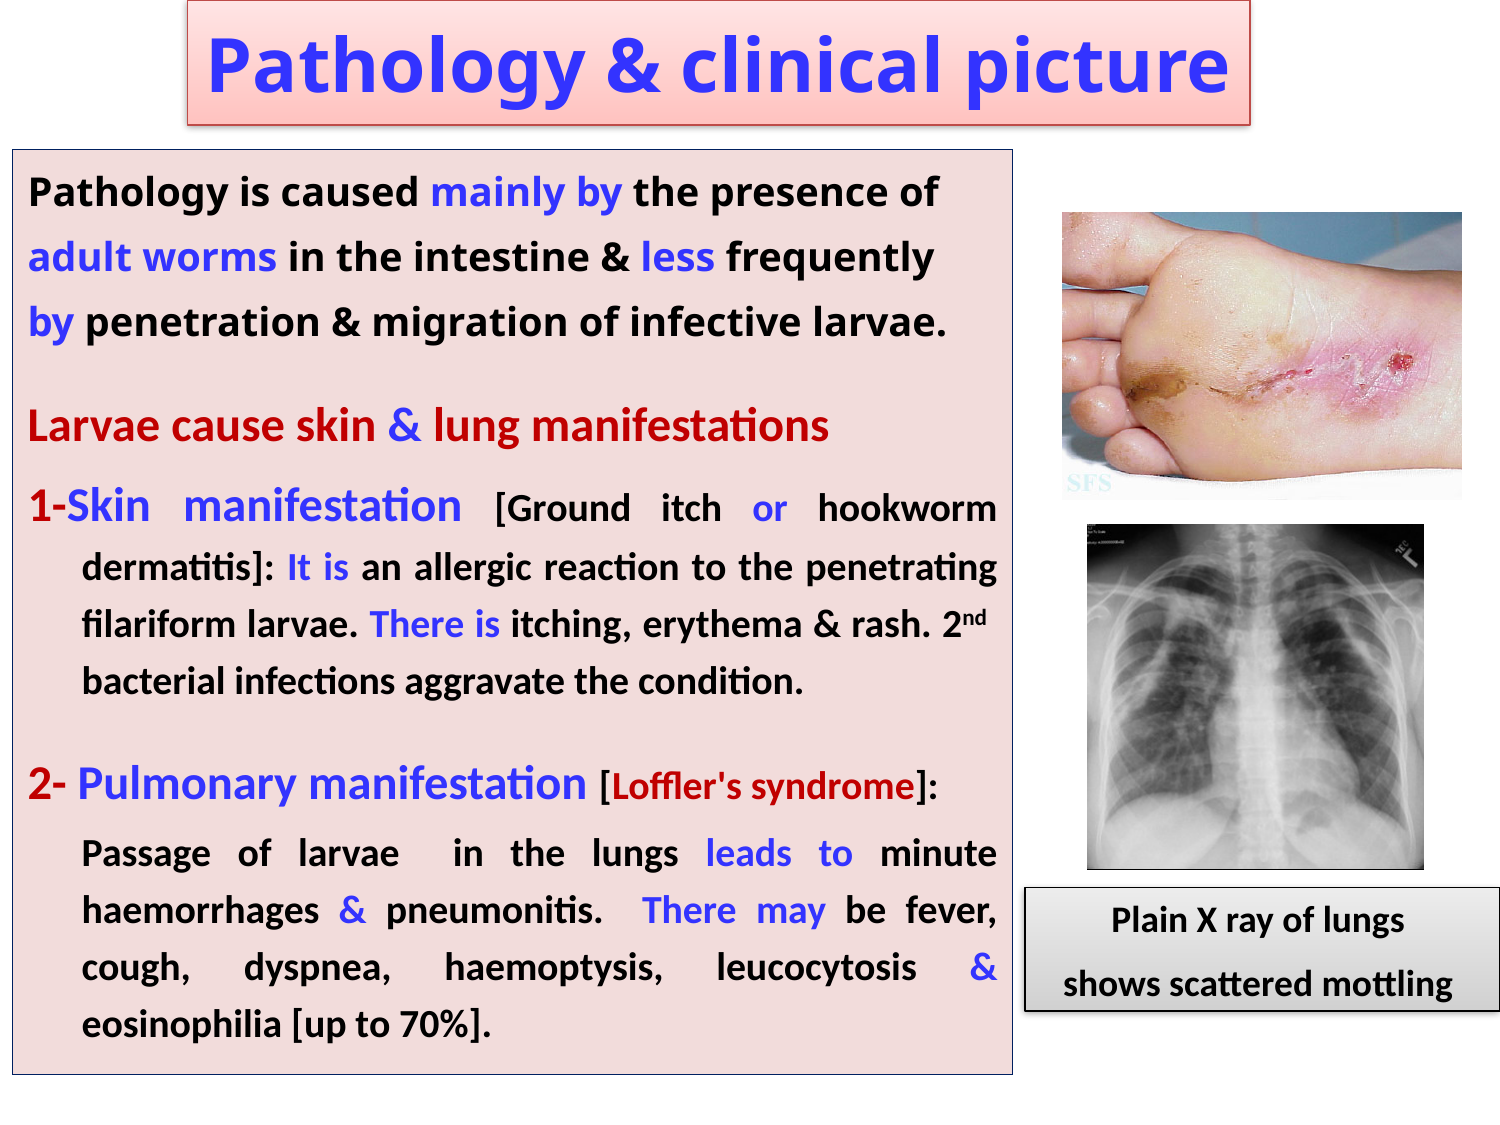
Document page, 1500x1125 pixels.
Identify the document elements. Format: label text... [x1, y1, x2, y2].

picture [1062, 212, 1462, 501]
title Pathology & clinical picture [187, 0, 1251, 126]
text_box Plain X ray of lungs shows scattered mottling [1024, 887, 1500, 1012]
list Pathology is caused mainly by the presence of adult worms in the intestine & less frequently by penetration & migration of infective larvae. Larvae cause skin & lung manifestations 1-Skin manifestation [Ground itch or hookworm dermatitis]: It is an allergic reaction to the penetrating filariform larvae. There is itching, erythema & rash. 2nd bacterial infections aggravate the condition. 2- Pulmonary manifestation [Loffler's syndrome]: Passage of larvae in the lungs leads to minute haemorrhages & pneumonitis. There may be fever, cough, dyspnea, haemoptysis, leucocytosis & eosinophilia [up to 70%]. [12, 149, 1013, 1075]
picture [1087, 524, 1424, 870]
